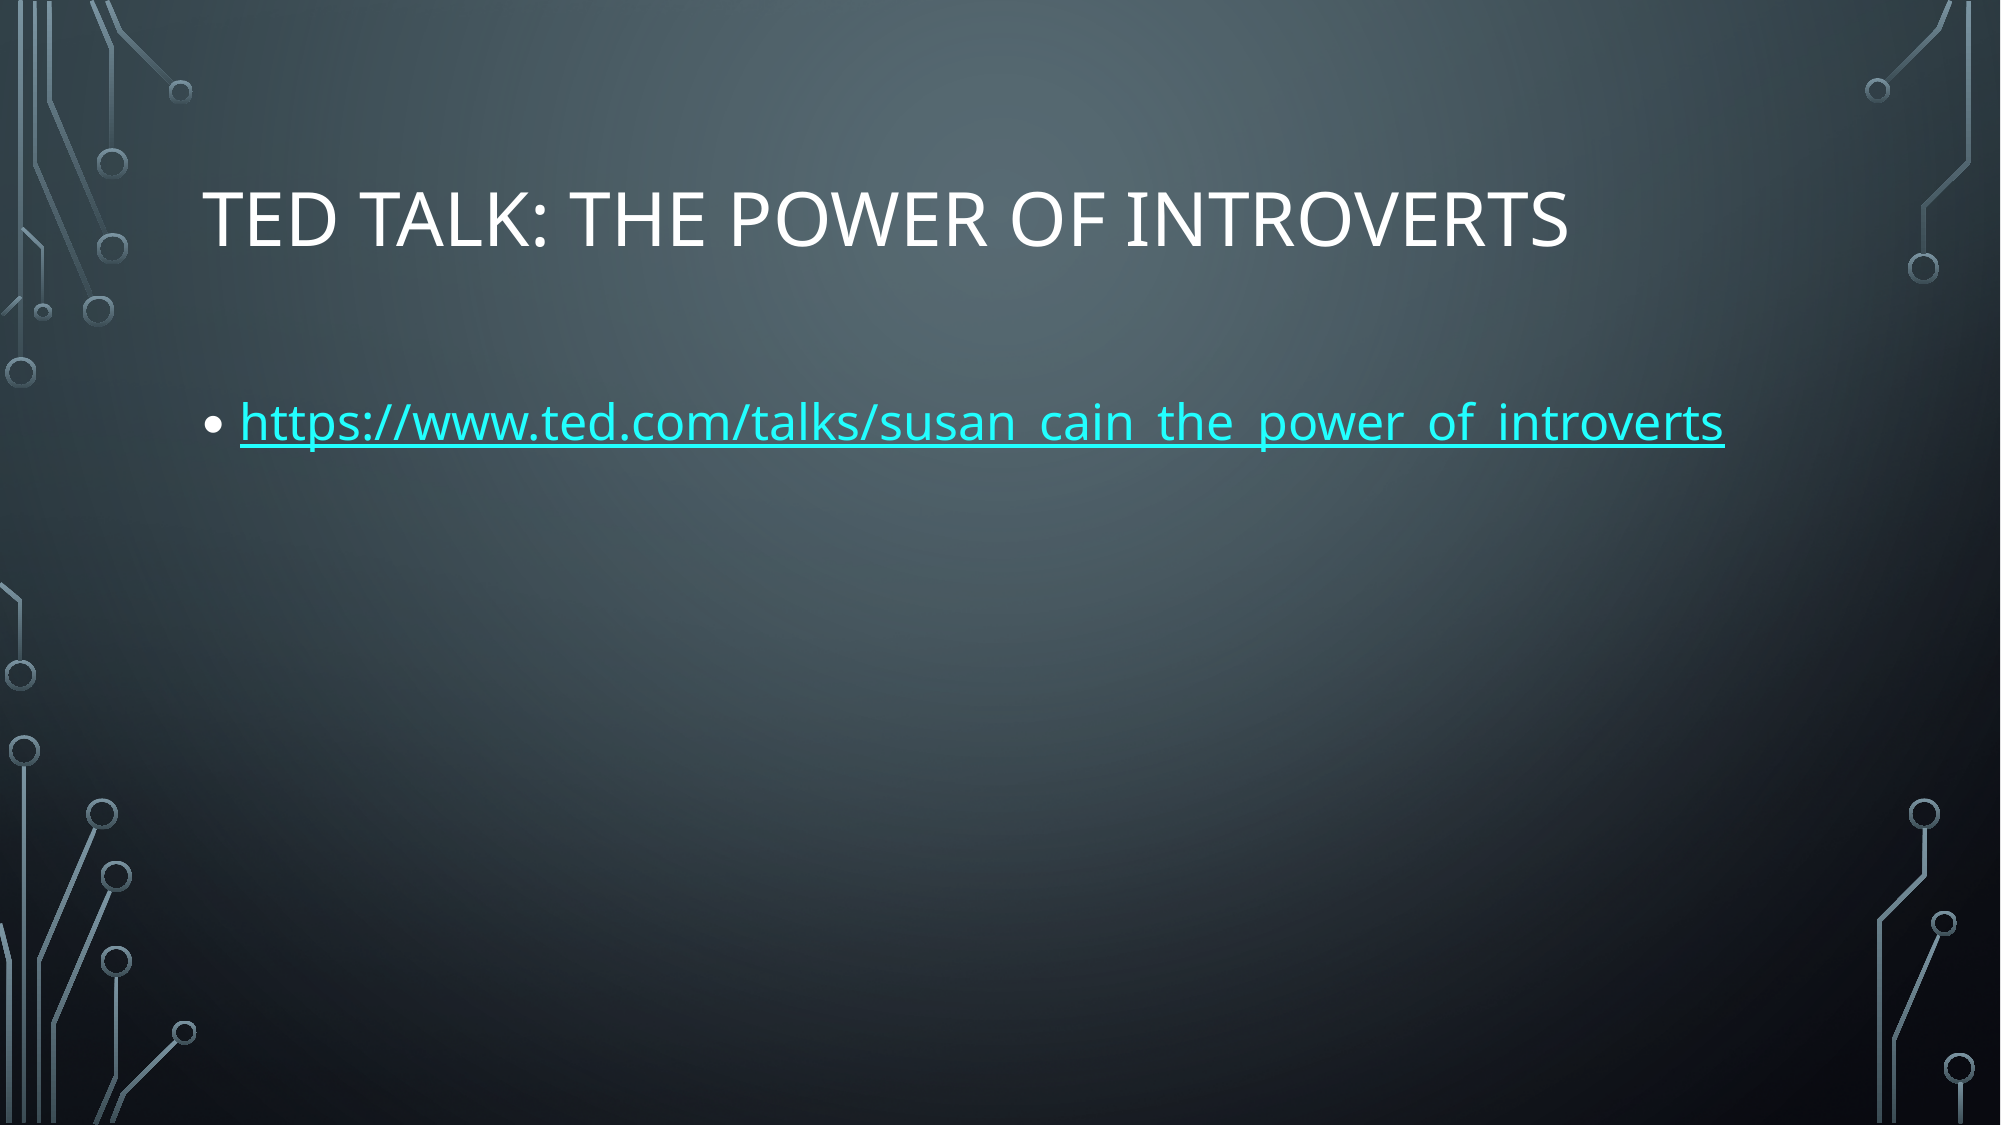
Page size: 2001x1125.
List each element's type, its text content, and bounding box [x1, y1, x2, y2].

title TED Talk: The Power of Introverts [187, 101, 1813, 344]
list https://www.ted.com/talks/susan_cain_the_power_of_introverts [187, 369, 1813, 950]
